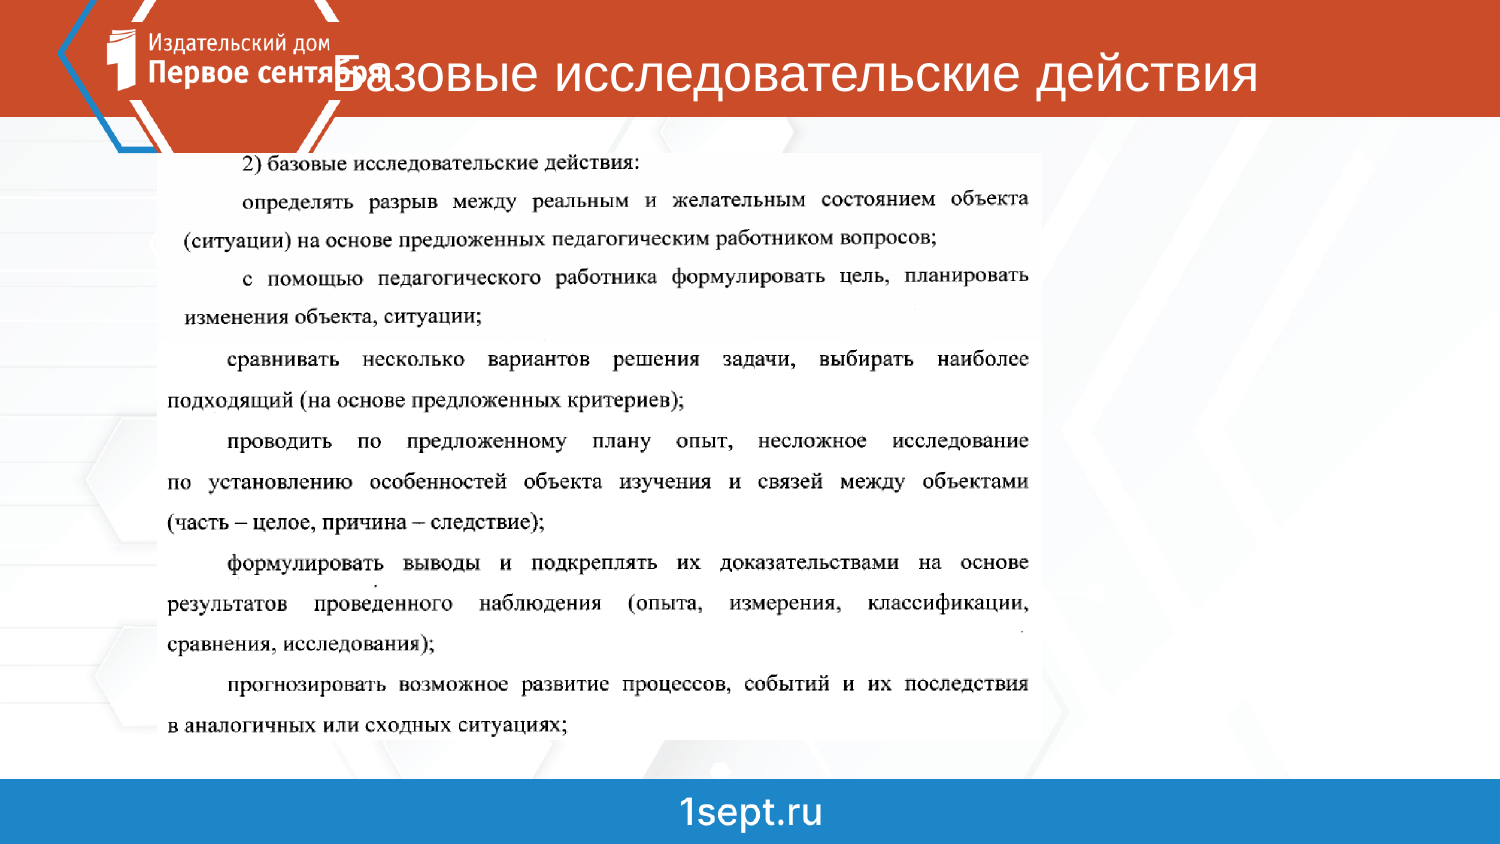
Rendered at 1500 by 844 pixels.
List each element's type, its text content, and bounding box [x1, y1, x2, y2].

list [75, 196, 1425, 754]
title Базовые исследовательские действия [230, 0, 1360, 141]
picture [0, 0, 1500, 844]
